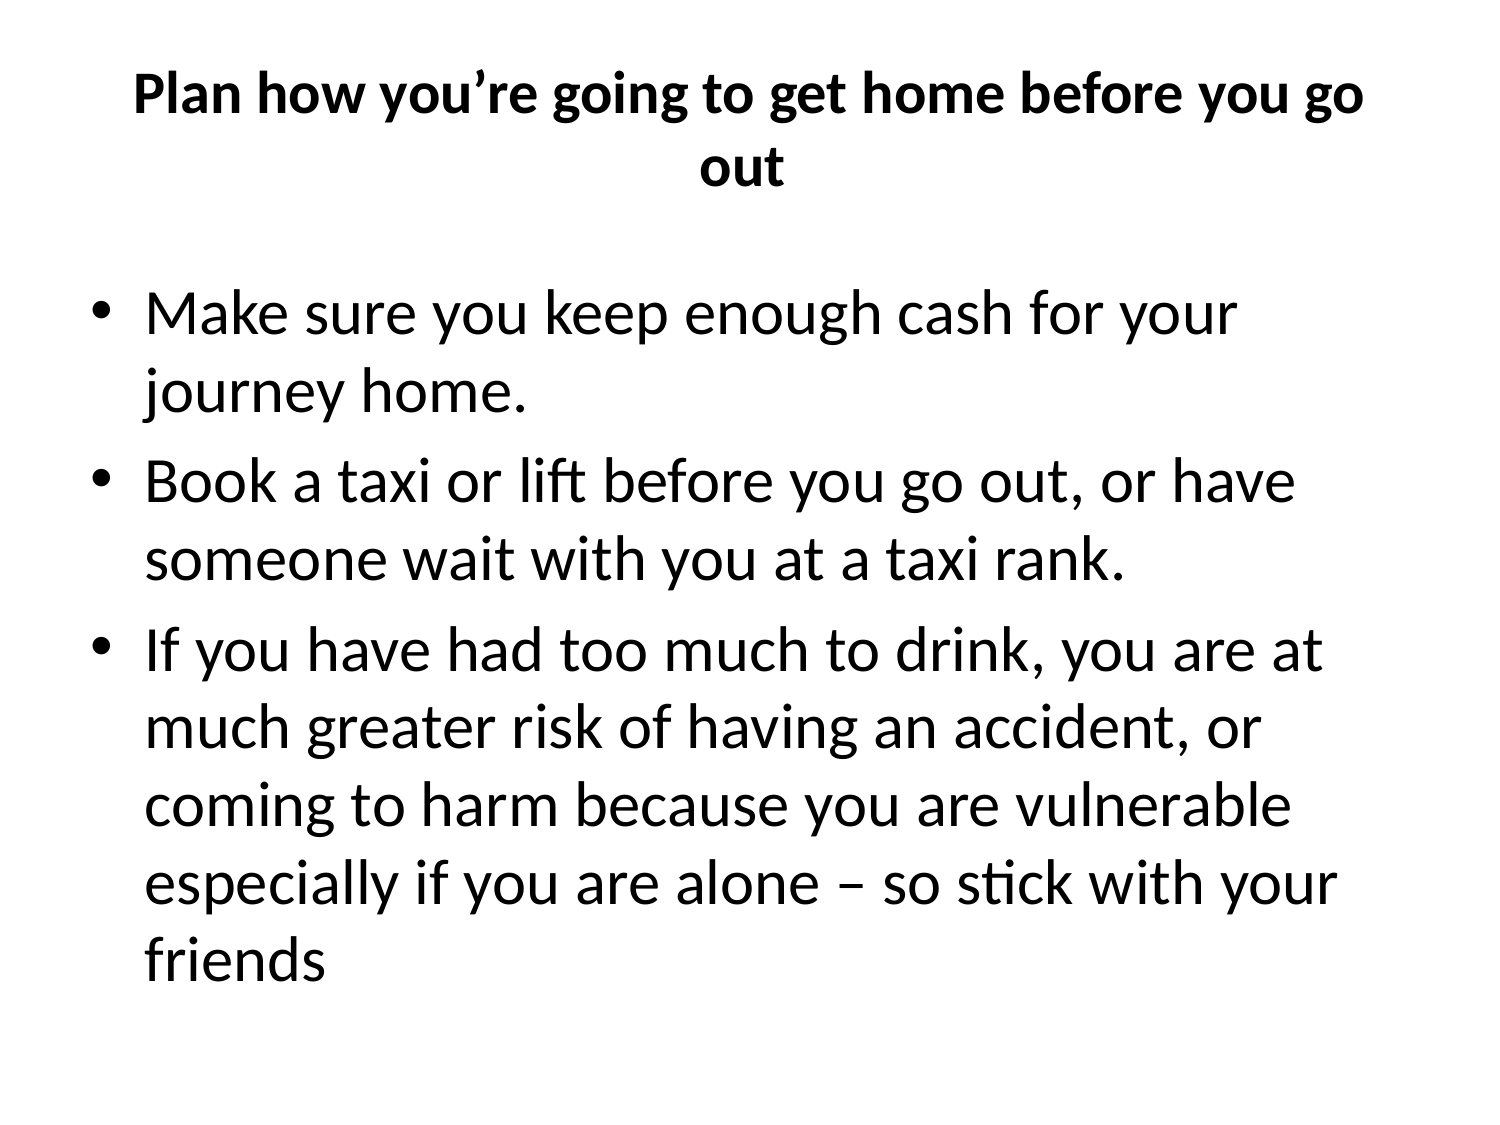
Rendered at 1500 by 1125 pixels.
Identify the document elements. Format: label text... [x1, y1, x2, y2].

title Plan how you’re going to get home before you go out [75, 45, 1425, 262]
list Make sure you keep enough cash for your journey home. Book a taxi or lift before you go out, or have someone wait with you at a taxi rank. If you have had too much to drink, you are at much greater risk of having an accident, or coming to harm because you are vulnerable especially if you are alone – so stick with your friends [75, 262, 1425, 1005]
